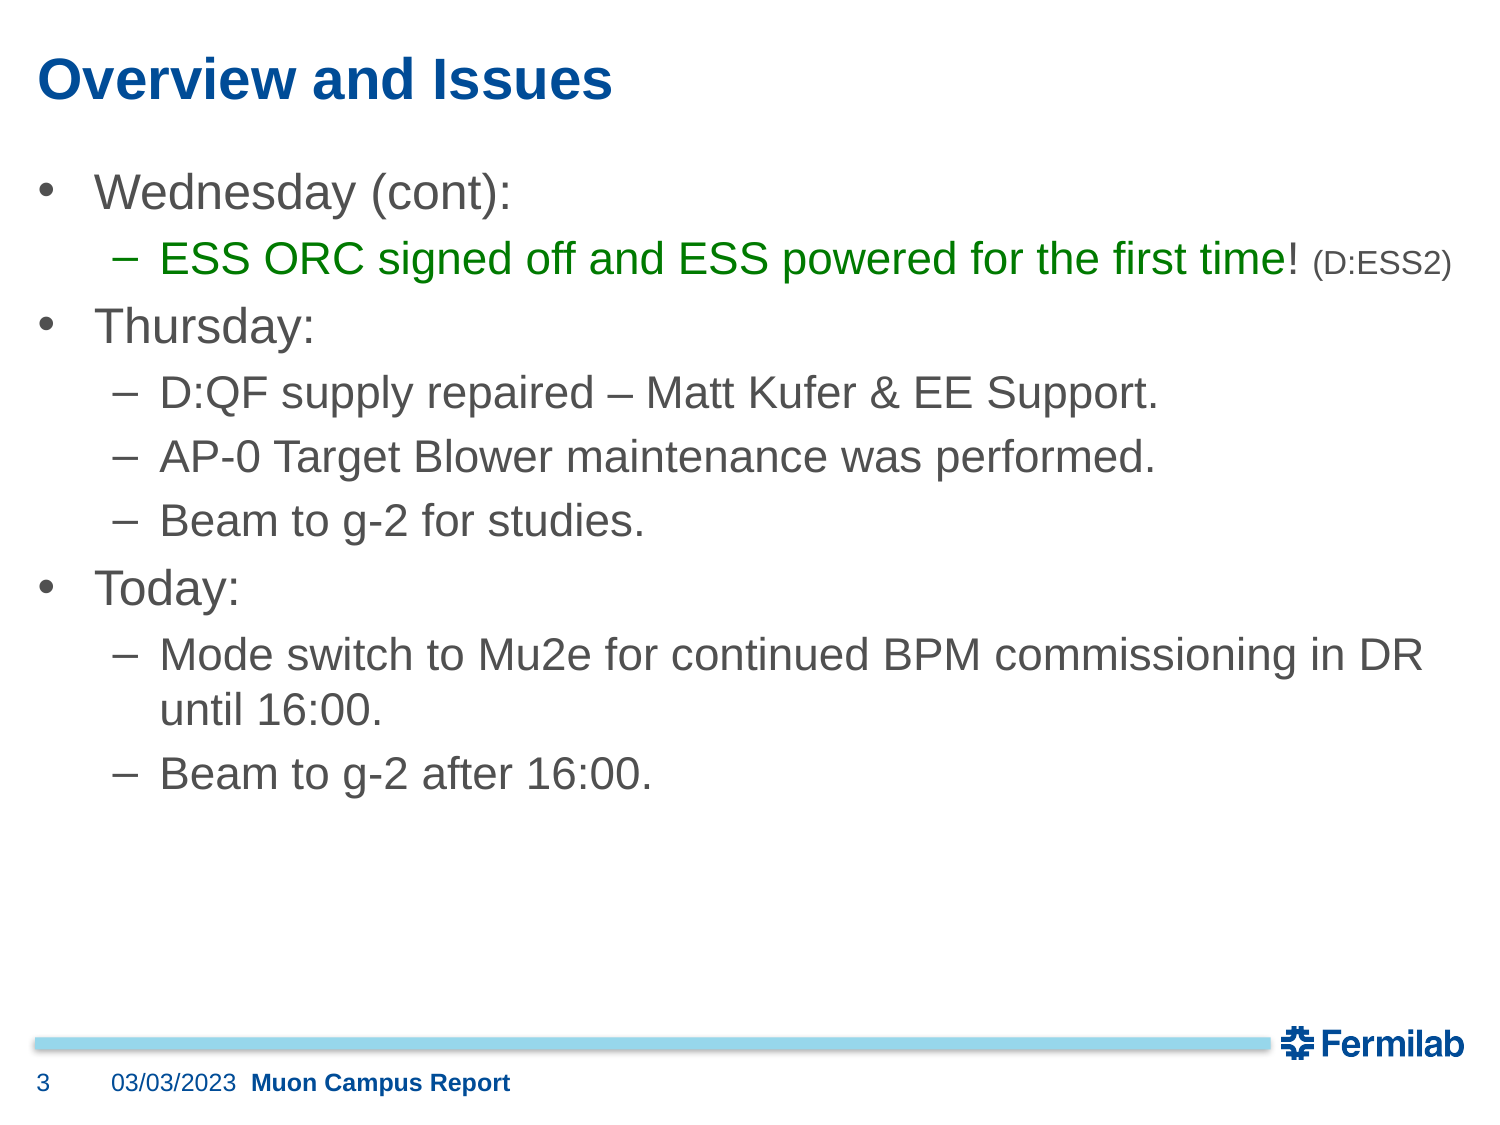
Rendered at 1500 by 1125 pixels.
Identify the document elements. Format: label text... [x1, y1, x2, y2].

title Overview and Issues [37, 41, 1463, 112]
list Wednesday (cont): ESS ORC signed off and ESS powered for the first time! (D:ESS2) Thursday: D:QF supply repaired – Matt Kufer & EE Support. AP-0 Target Blower maintenance was performed. Beam to g-2 for studies. Today: Mode switch to Mu2e for continued BPM commissioning in DR until 16:00. Beam to g-2 after 16:00. [37, 159, 1461, 990]
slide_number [111, 1066, 242, 1107]
footer Muon Campus Report [251, 1066, 1279, 1107]
slide_number 3 [36, 1066, 105, 1106]
picture [1281, 1026, 1464, 1060]
